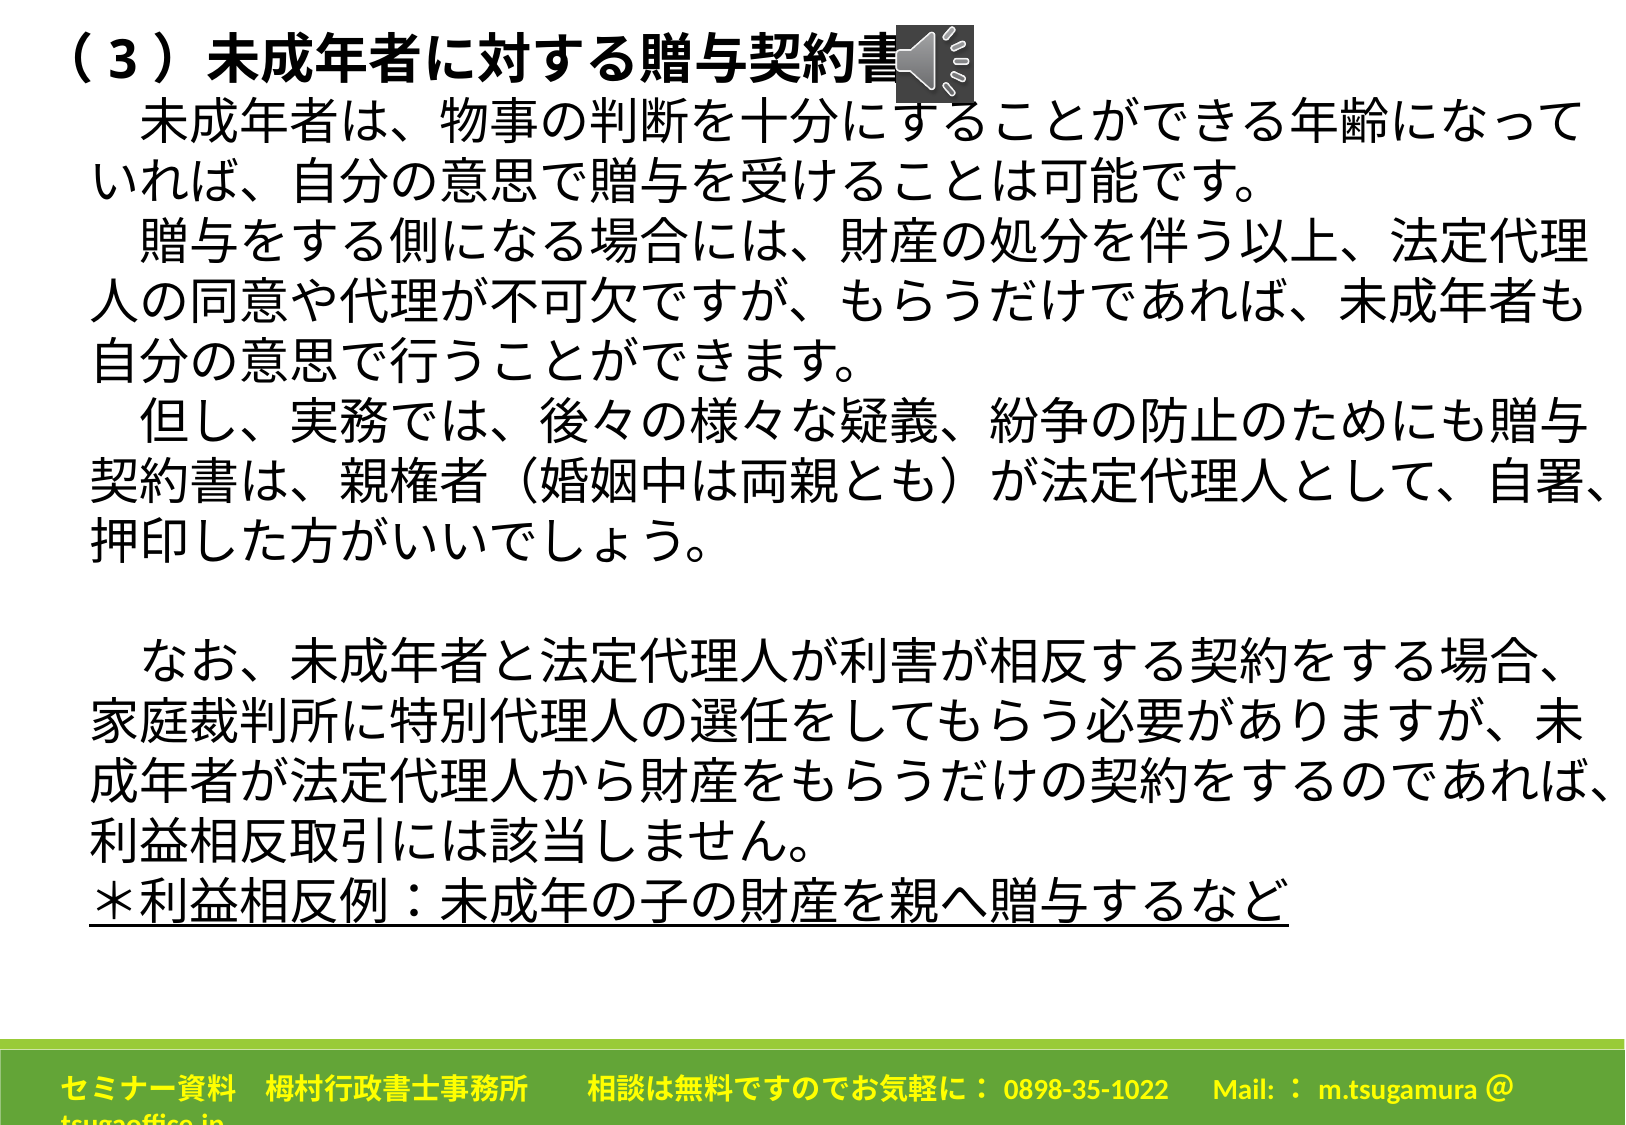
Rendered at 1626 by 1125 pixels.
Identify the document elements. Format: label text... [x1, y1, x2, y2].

text_box （3）未成年者に対する贈与契約書 未成年者は、物事の判断を十分にすることができる年齢になって いれば、自分の意思で贈与を受けることは可能です。 贈与をする側になる場合には、財産の処分を伴う以上、法定代理 人の同意や代理が不可欠ですが、もらうだけであれば、未成年者も 自分の意思で行うことができます。 但し、実務では、後々の様々な疑義、紛争の防止のためにも贈与 契約書は、親権者（婚姻中は両親とも）が法定代理人として、自署、 押印した方がいいでしょう。 なお、未成年者と法定代理人が利害が相反する契約をする場合、 家庭裁判所に特別代理人の選任をしてもらう必要がありますが、未 成年者が法定代理人から財産をもらうだけの契約をするのであれば、 利益相反取引には該当しません。 ＊利益相反例：未成年の子の財産を親へ贈与するなど [24, 17, 1618, 998]
text_box セミナー資料 栂村行政書士事務所 相談は無料ですのでお気軽に：0898-35-1022 Mail:：m.tsugamura＠tsugaoffice.jp [45, 1062, 1580, 1125]
picture [894, 23, 976, 105]
